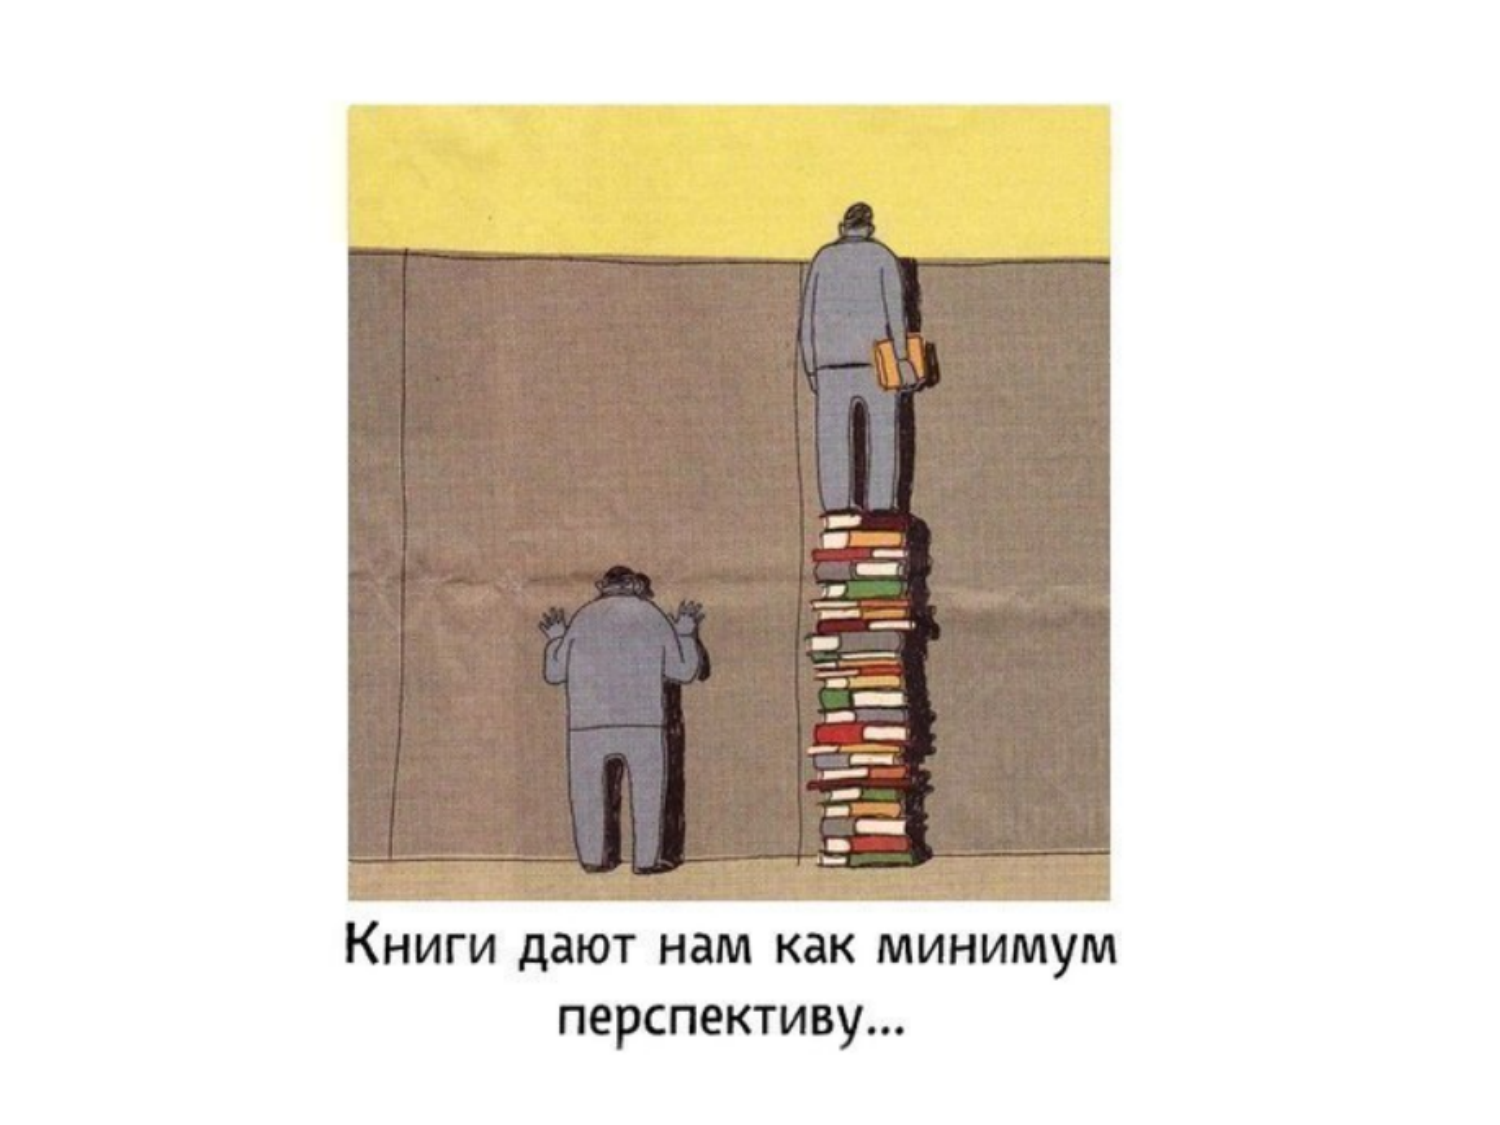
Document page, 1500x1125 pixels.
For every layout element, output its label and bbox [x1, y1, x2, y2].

picture [64, 66, 1395, 1071]
